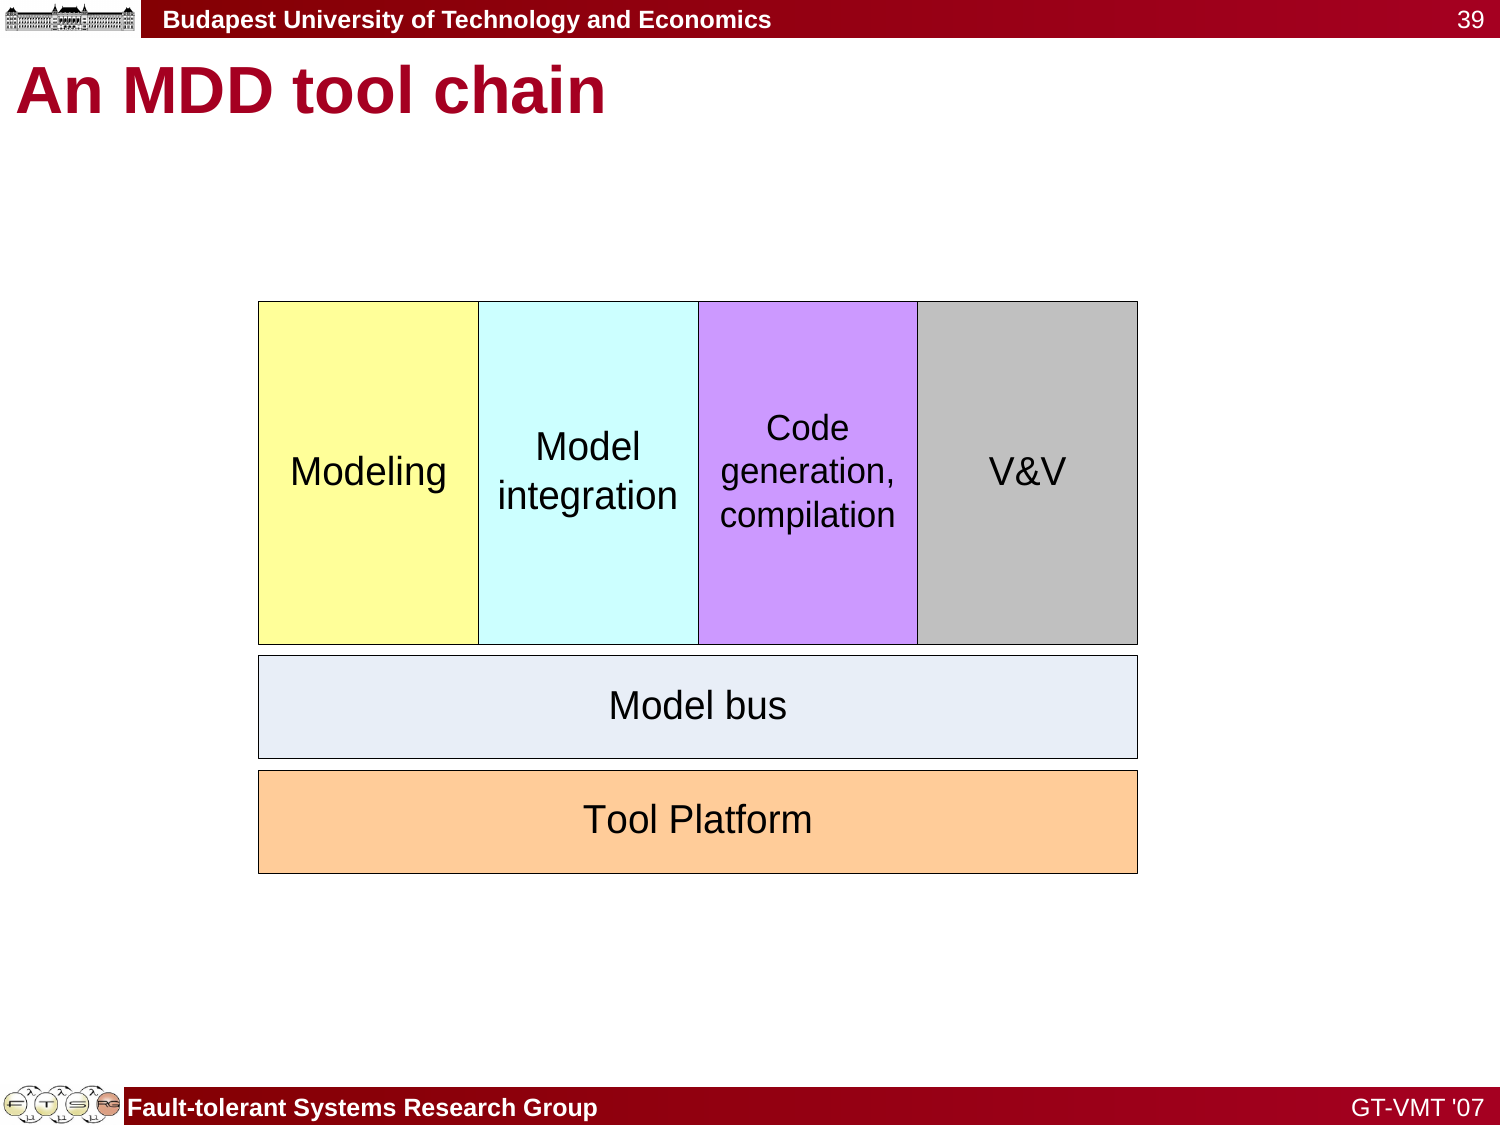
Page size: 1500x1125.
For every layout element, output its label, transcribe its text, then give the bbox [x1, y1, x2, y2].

slide_number 39 [1349, 0, 1500, 35]
title An MDD tool chain [0, 35, 1500, 138]
picture [0, 0, 141, 35]
footer GT-VMT '07 [1024, 1087, 1500, 1125]
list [253, 296, 1143, 879]
picture [0, 1084, 124, 1125]
